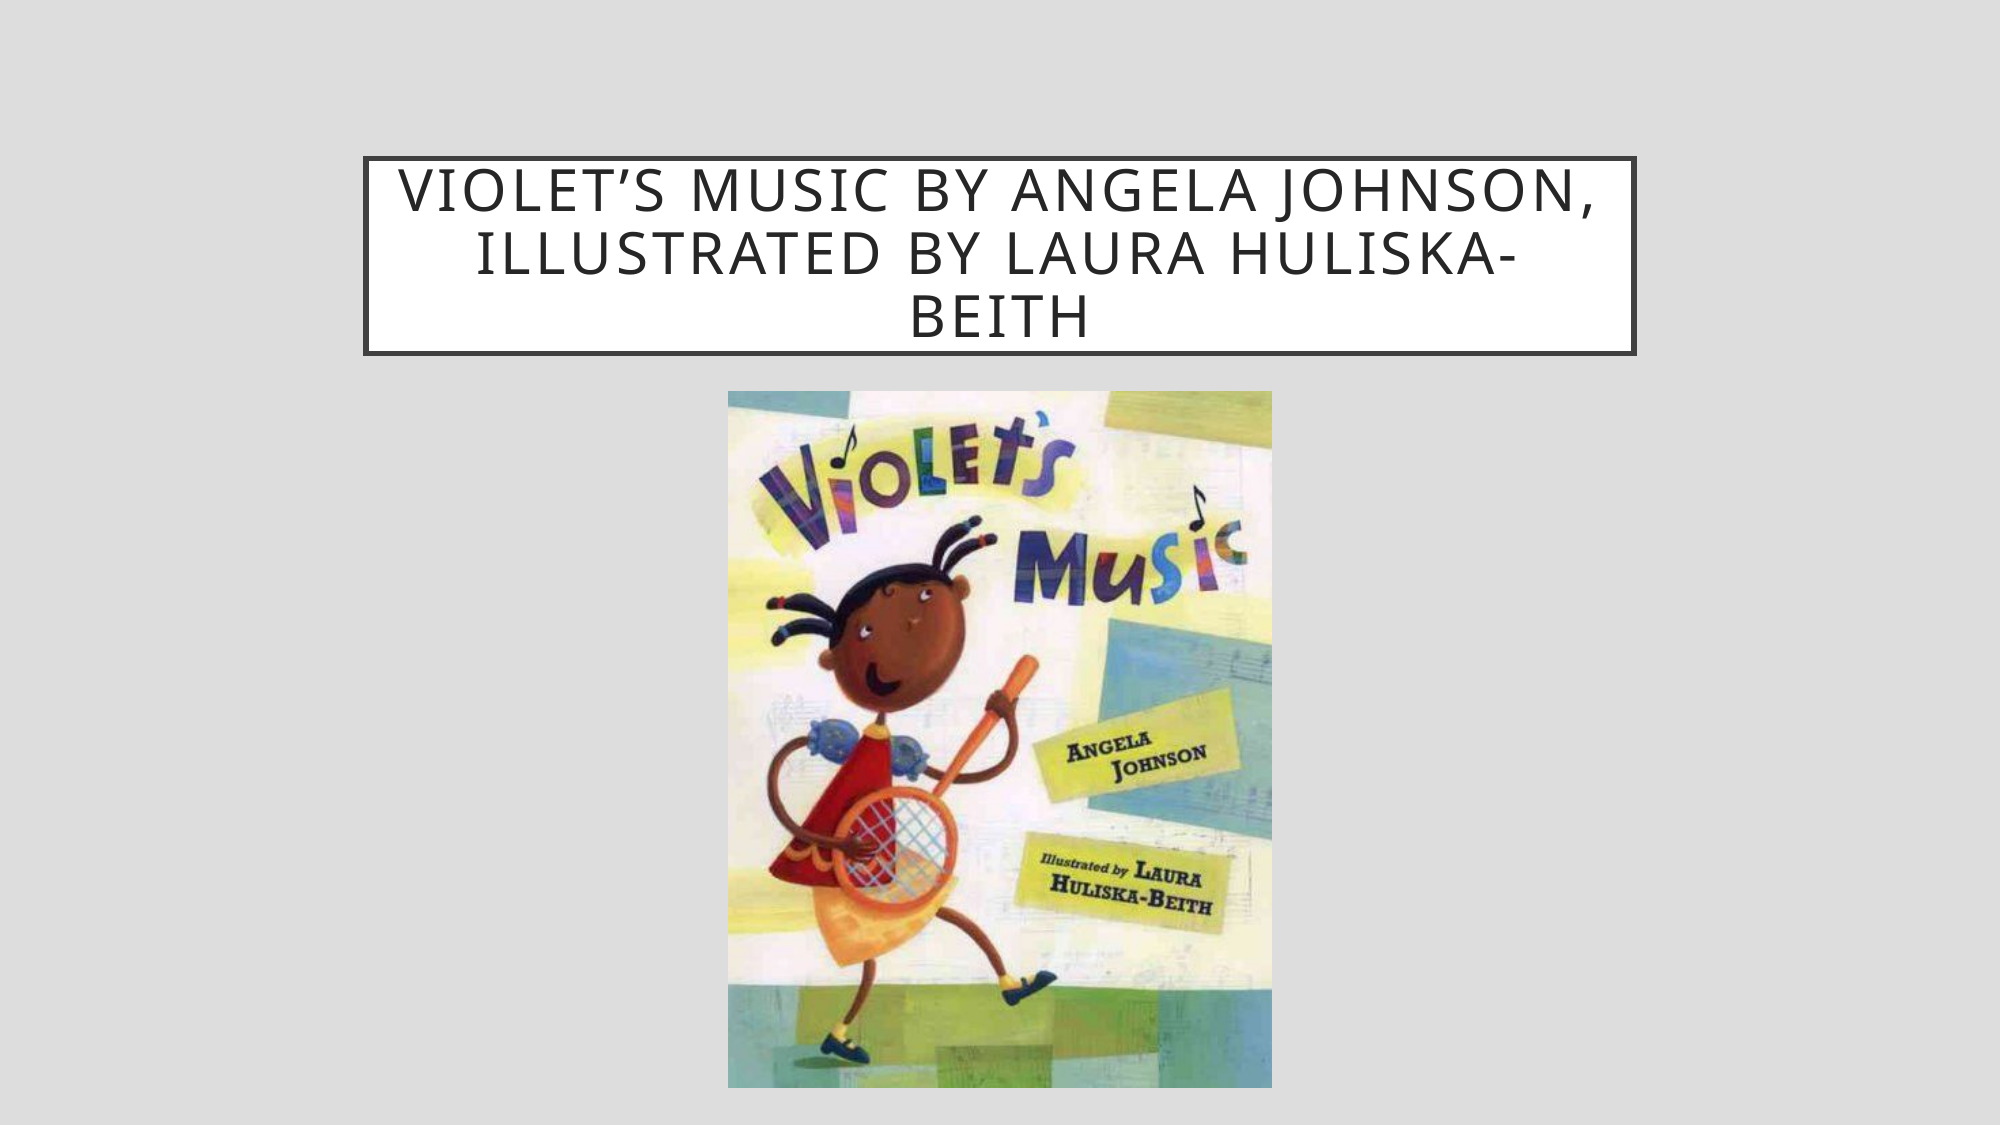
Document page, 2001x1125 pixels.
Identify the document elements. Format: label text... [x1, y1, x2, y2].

title Violet’s Music by Angela Johnson, illustrated by Laura Huliska-Beith [363, 156, 1637, 356]
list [727, 391, 1272, 1088]
